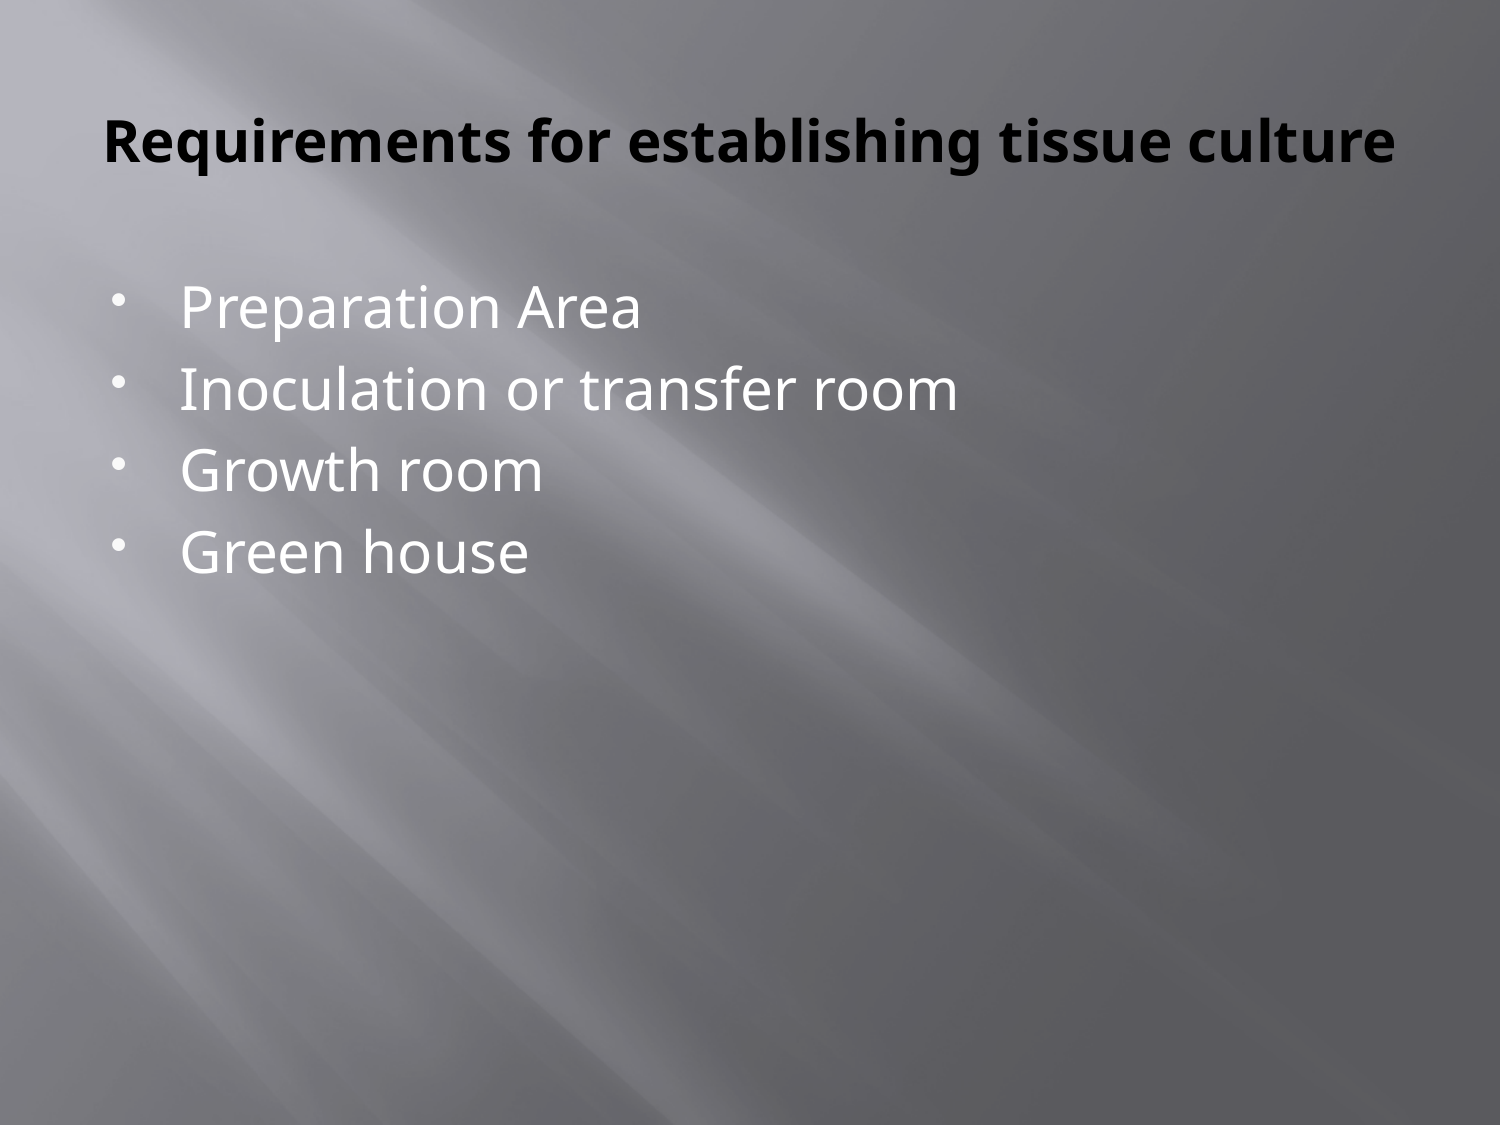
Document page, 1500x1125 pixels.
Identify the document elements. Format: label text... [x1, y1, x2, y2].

title Requirements for establishing tissue culture [75, 45, 1425, 233]
list Preparation Area Inoculation or transfer room Growth room Green house [75, 262, 1425, 1035]
